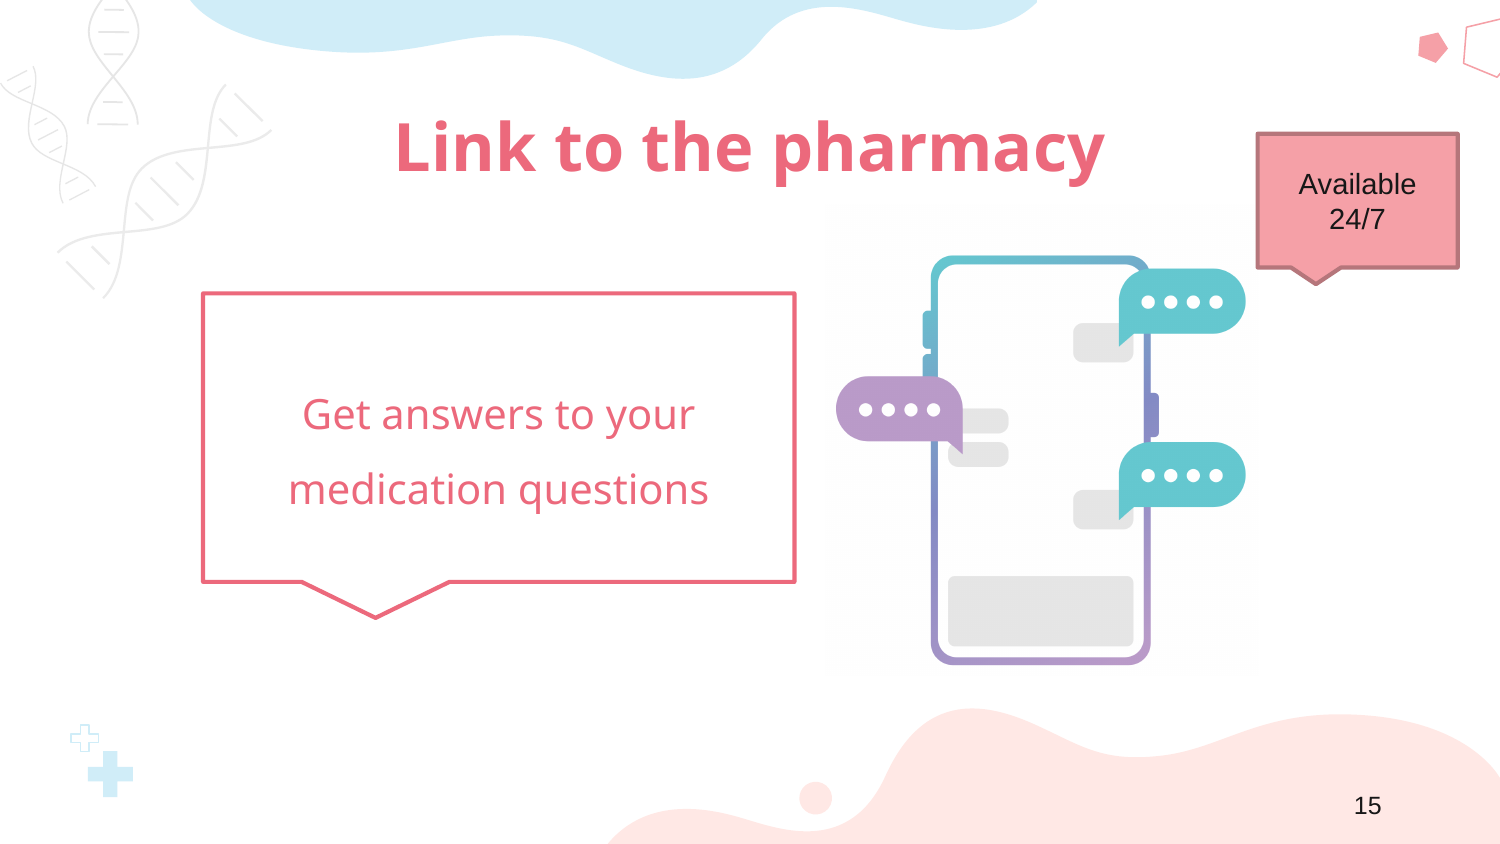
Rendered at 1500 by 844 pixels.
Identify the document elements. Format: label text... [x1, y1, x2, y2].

text_box Get answers to your medication questions [203, 293, 795, 618]
text_box Link to the pharmacy [172, 90, 1327, 268]
text_box Available 24/7 [1255, 131, 1460, 286]
text_box [216, 517, 819, 638]
picture [824, 204, 1259, 677]
slide_number 15 [1059, 782, 1397, 828]
